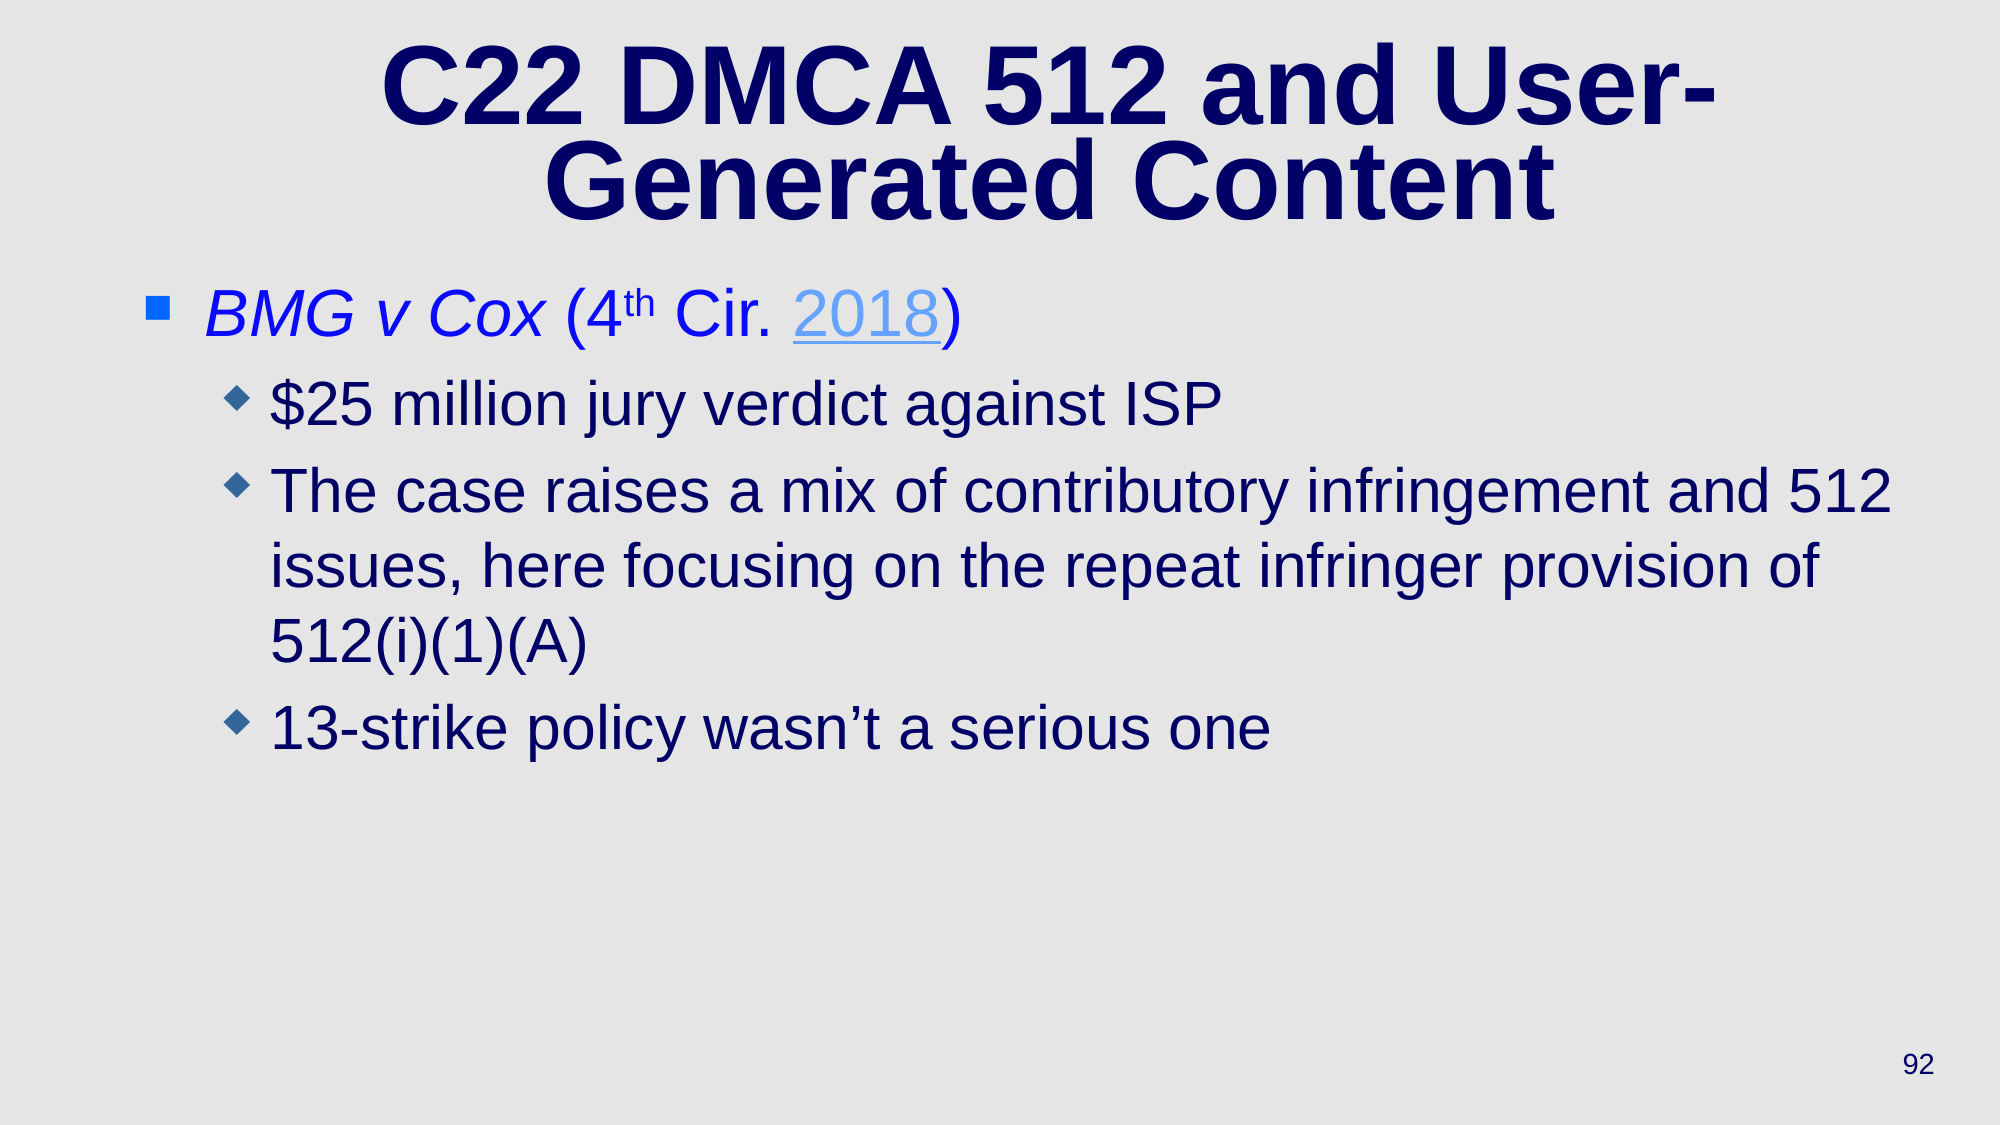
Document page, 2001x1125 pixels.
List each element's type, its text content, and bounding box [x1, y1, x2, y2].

title C22 DMCA 512 and User-Generated Content [133, 50, 1967, 238]
list BMG v Cox (4th Cir. 2018) $25 million jury verdict against ISP The case raises a mix of contributory infringement and 512 issues, here focusing on the repeat infringer provision of 512(i)(1)(A) 13-strike policy wasn’t a serious one [133, 262, 1967, 938]
slide_number 92 [1533, 1024, 1951, 1101]
